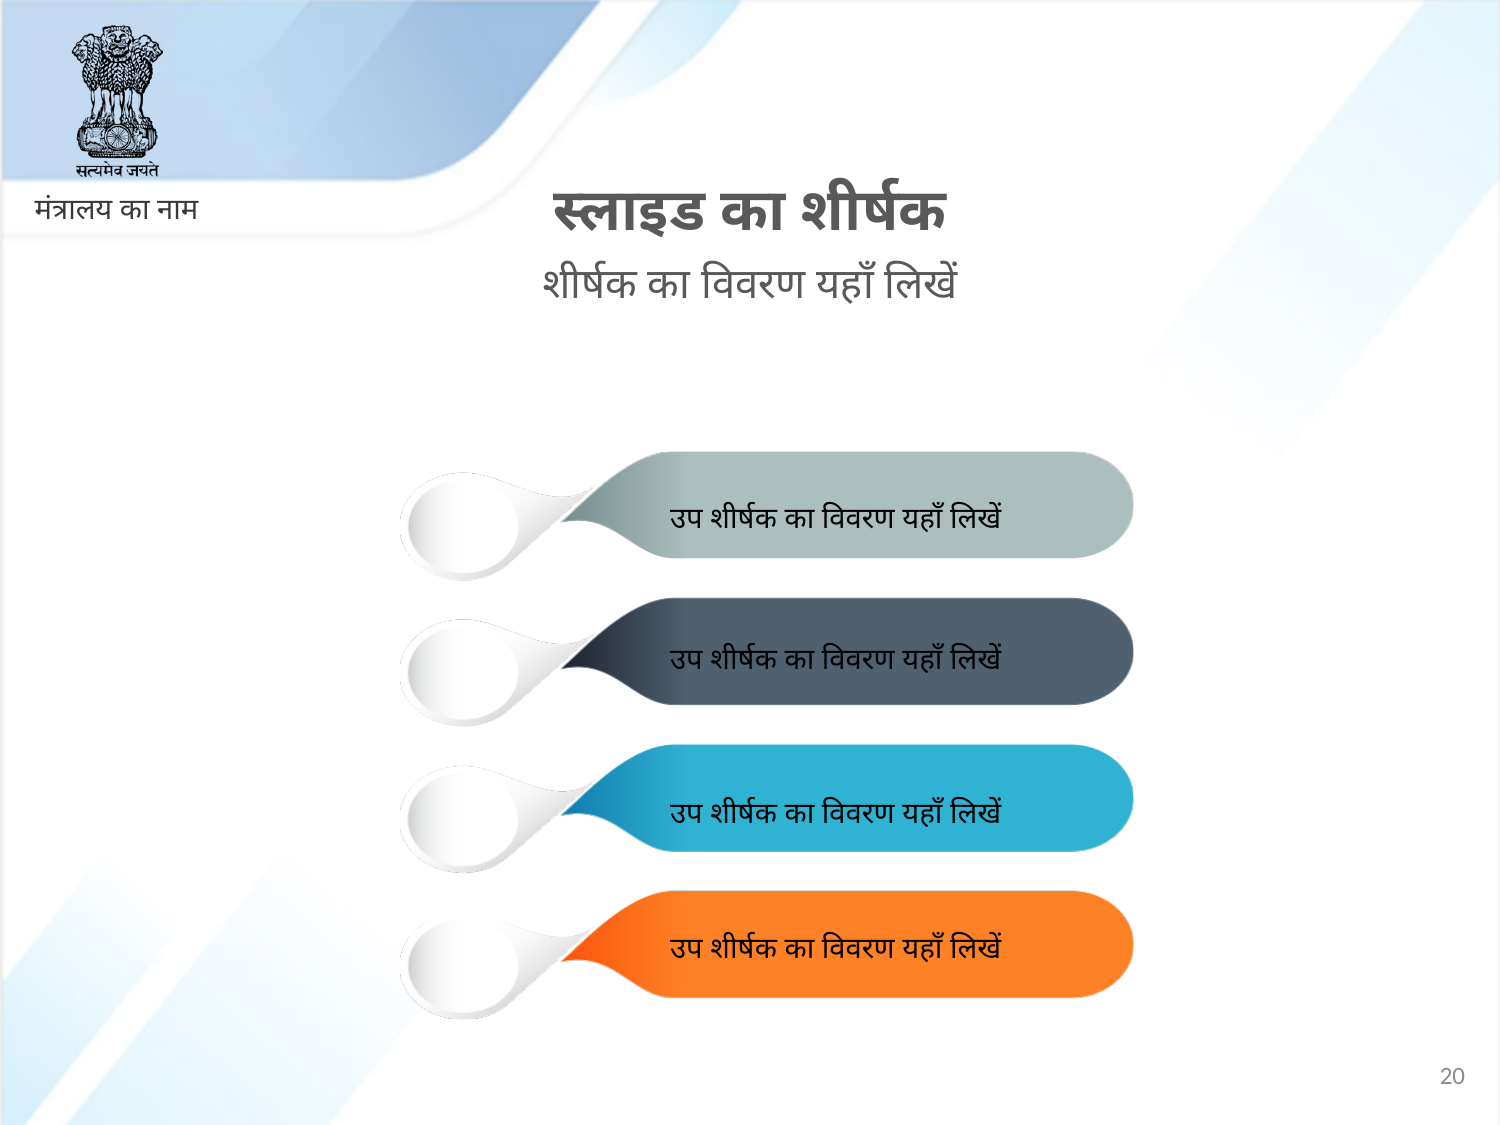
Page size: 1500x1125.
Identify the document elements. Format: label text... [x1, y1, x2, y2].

picture [70, 23, 163, 179]
slide_number 20 [1142, 1044, 1481, 1105]
list स्लाइड का शीर्षक [278, 172, 1222, 244]
picture [294, 376, 1211, 1095]
list शीर्षक का विवरण यहाँ लिखें [219, 255, 1281, 350]
